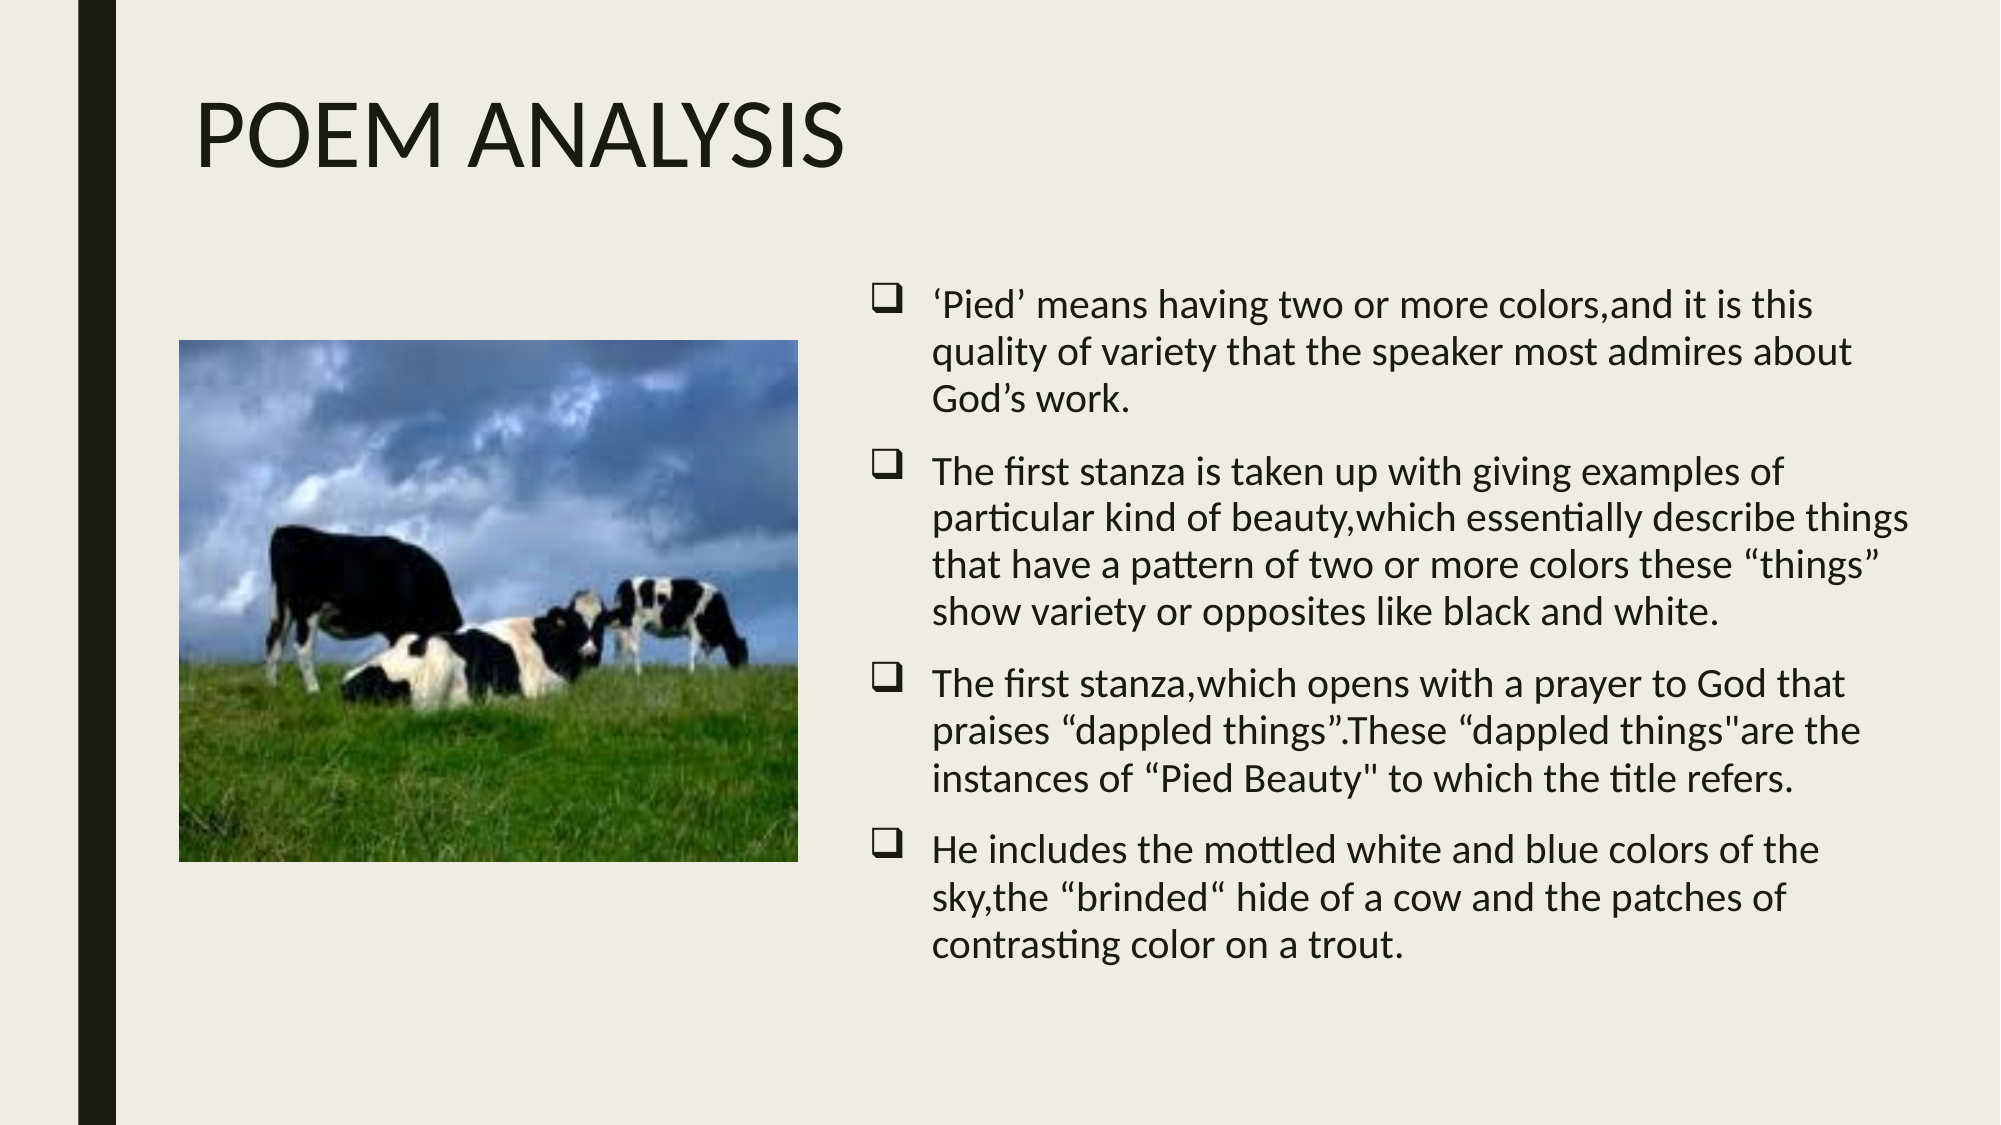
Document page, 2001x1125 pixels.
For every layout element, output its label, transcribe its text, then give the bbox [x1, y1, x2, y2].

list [179, 340, 798, 862]
list ‘Pied’ means having two or more colors,and it is this quality of variety that the speaker most admires about God’s work. The first stanza is taken up with giving examples of particular kind of beauty,which essentially describe things that have a pattern of two or more colors these “things” show variety or opposites like black and white. The first stanza,which opens with a prayer to God that praises “dappled things”.These “dappled things"are the instances of “Pied Beauty" to which the title refers. He includes the mottled white and blue colors of the sky,the “brinded“ hide of a cow and the patches of contrasting color on a trout. [853, 273, 1945, 1080]
title POEM ANALYSIS [179, 74, 1528, 251]
